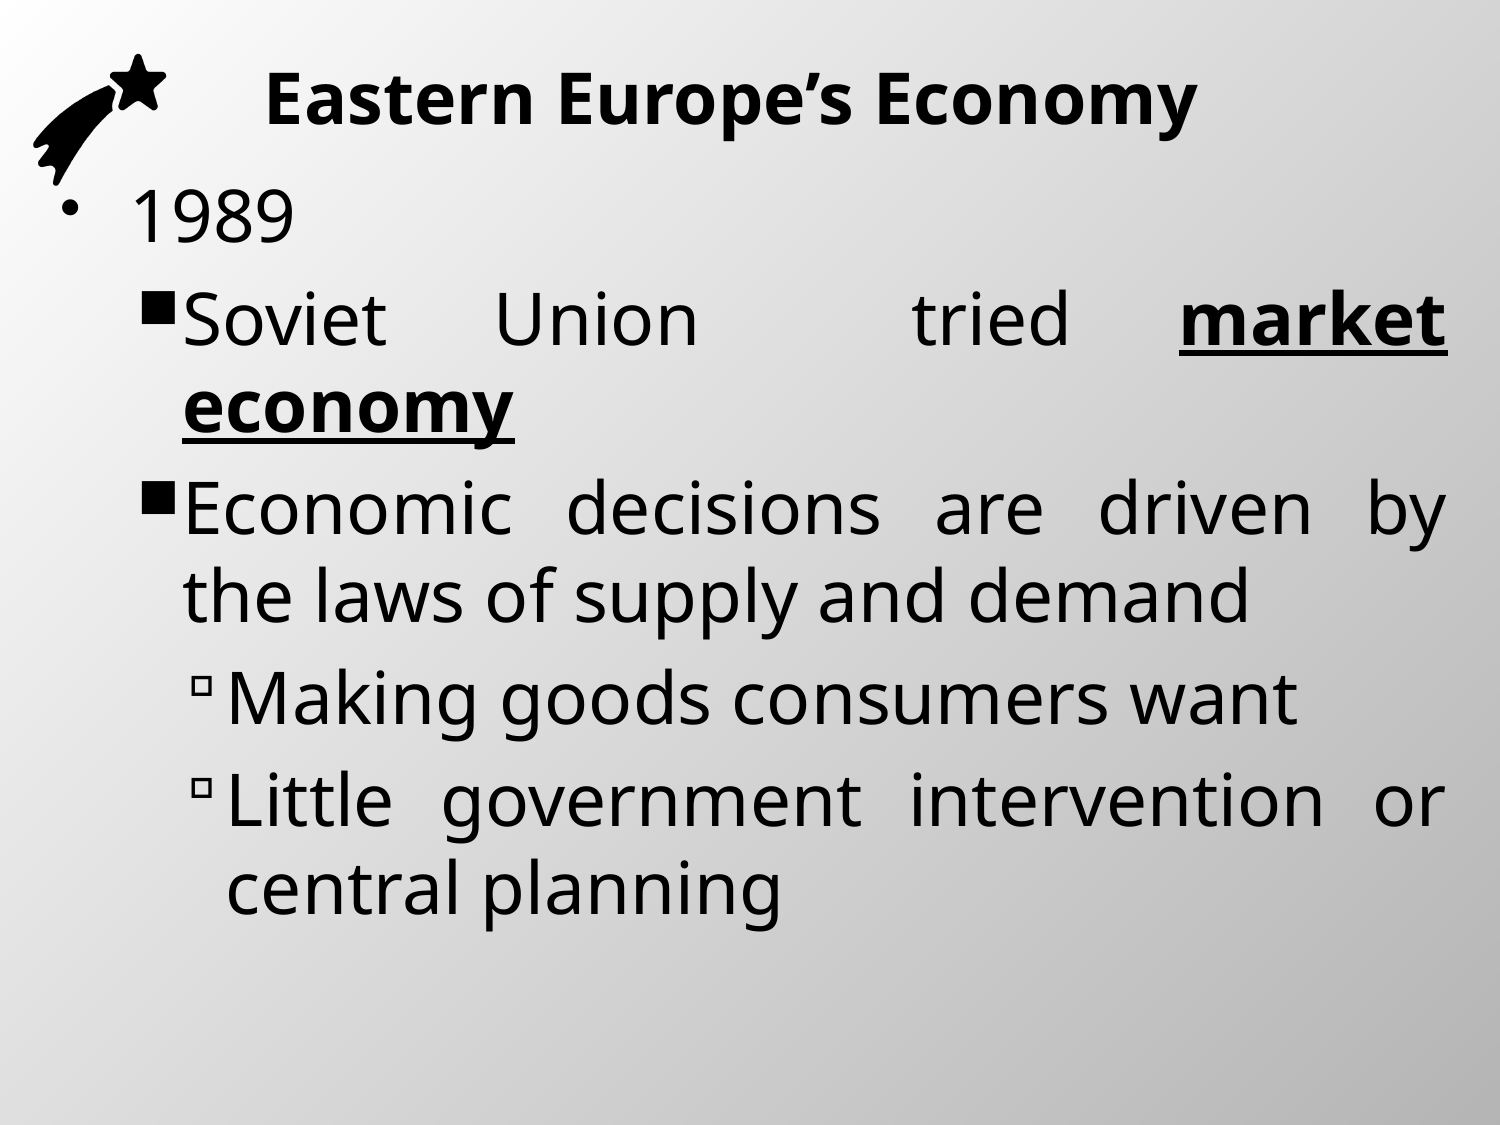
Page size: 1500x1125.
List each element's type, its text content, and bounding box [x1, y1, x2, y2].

list 1989 Soviet Union tried market economy Economic decisions are driven by the laws of supply and demand Making goods consumers want Little government intervention or central planning [24, 162, 1463, 1100]
title Eastern Europe’s Economy [176, 45, 1425, 162]
picture [24, 44, 176, 195]
